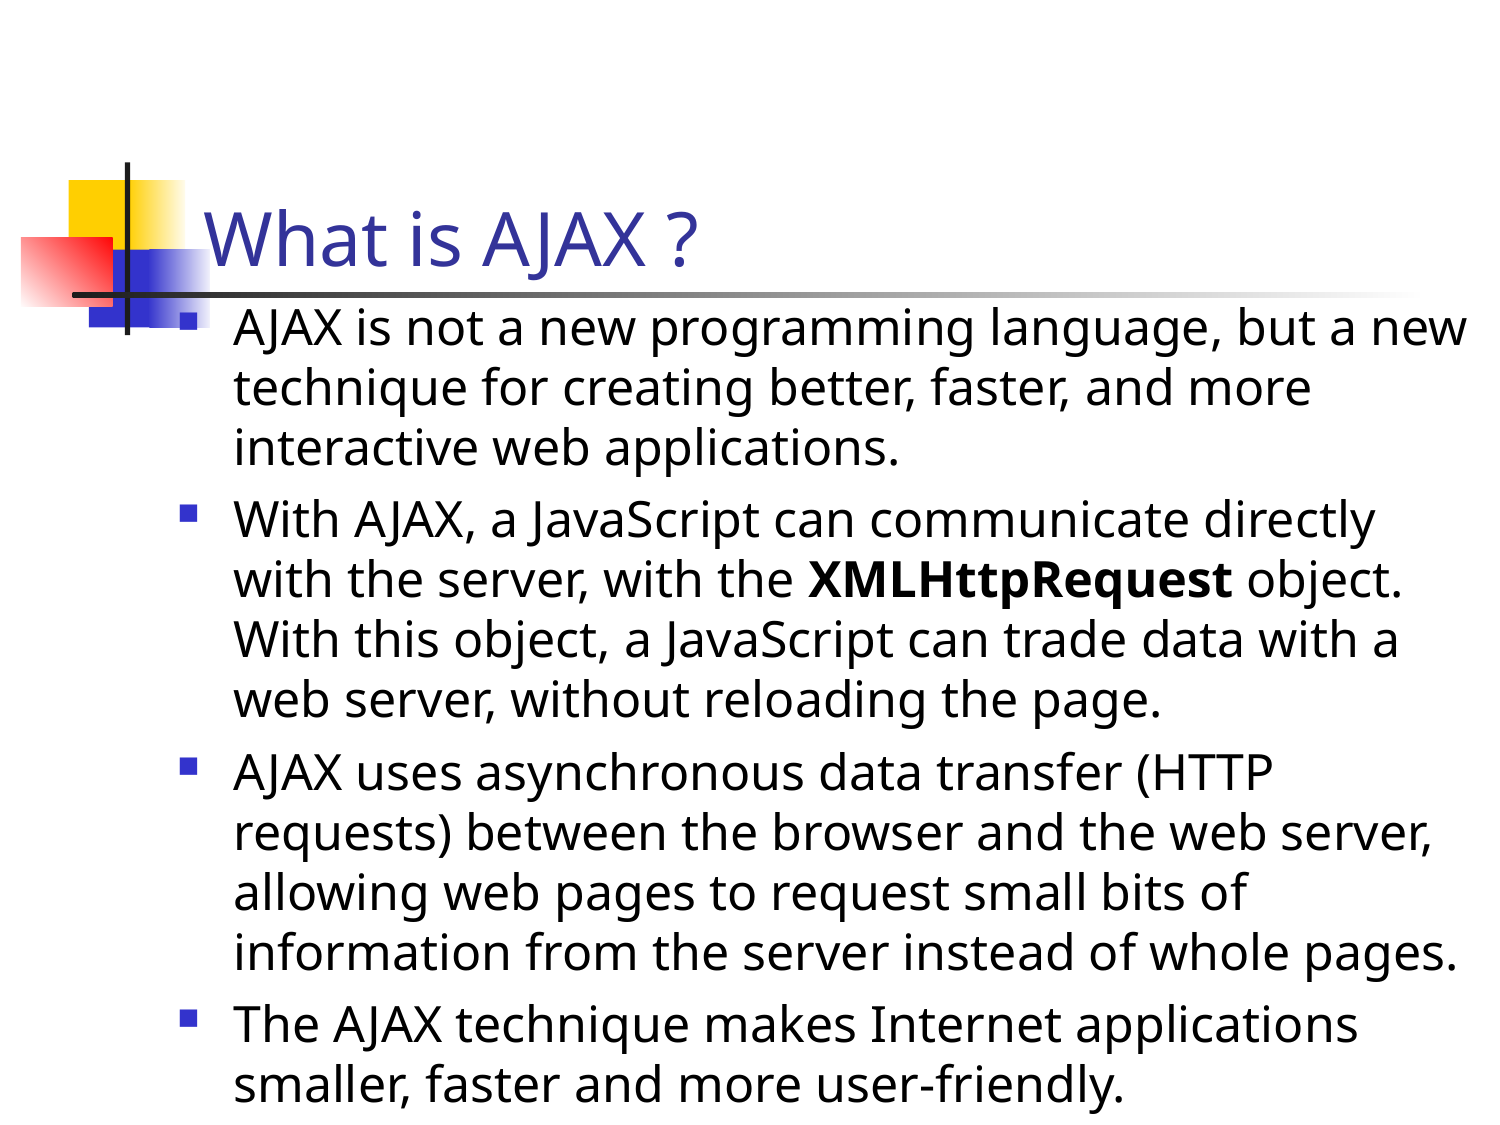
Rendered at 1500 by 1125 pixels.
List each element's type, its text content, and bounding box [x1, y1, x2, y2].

title What is AJAX ? [188, 101, 1468, 287]
list AJAX is not a new programming language, but a new technique for creating better, faster, and more interactive web applications. With AJAX, a JavaScript can communicate directly with the server, with the XMLHttpRequest object. With this object, a JavaScript can trade data with a web server, without reloading the page. AJAX uses asynchronous data transfer (HTTP requests) between the browser and the web server, allowing web pages to request small bits of information from the server instead of whole pages. The AJAX technique makes Internet applications smaller, faster and more user-friendly. [162, 287, 1500, 1125]
